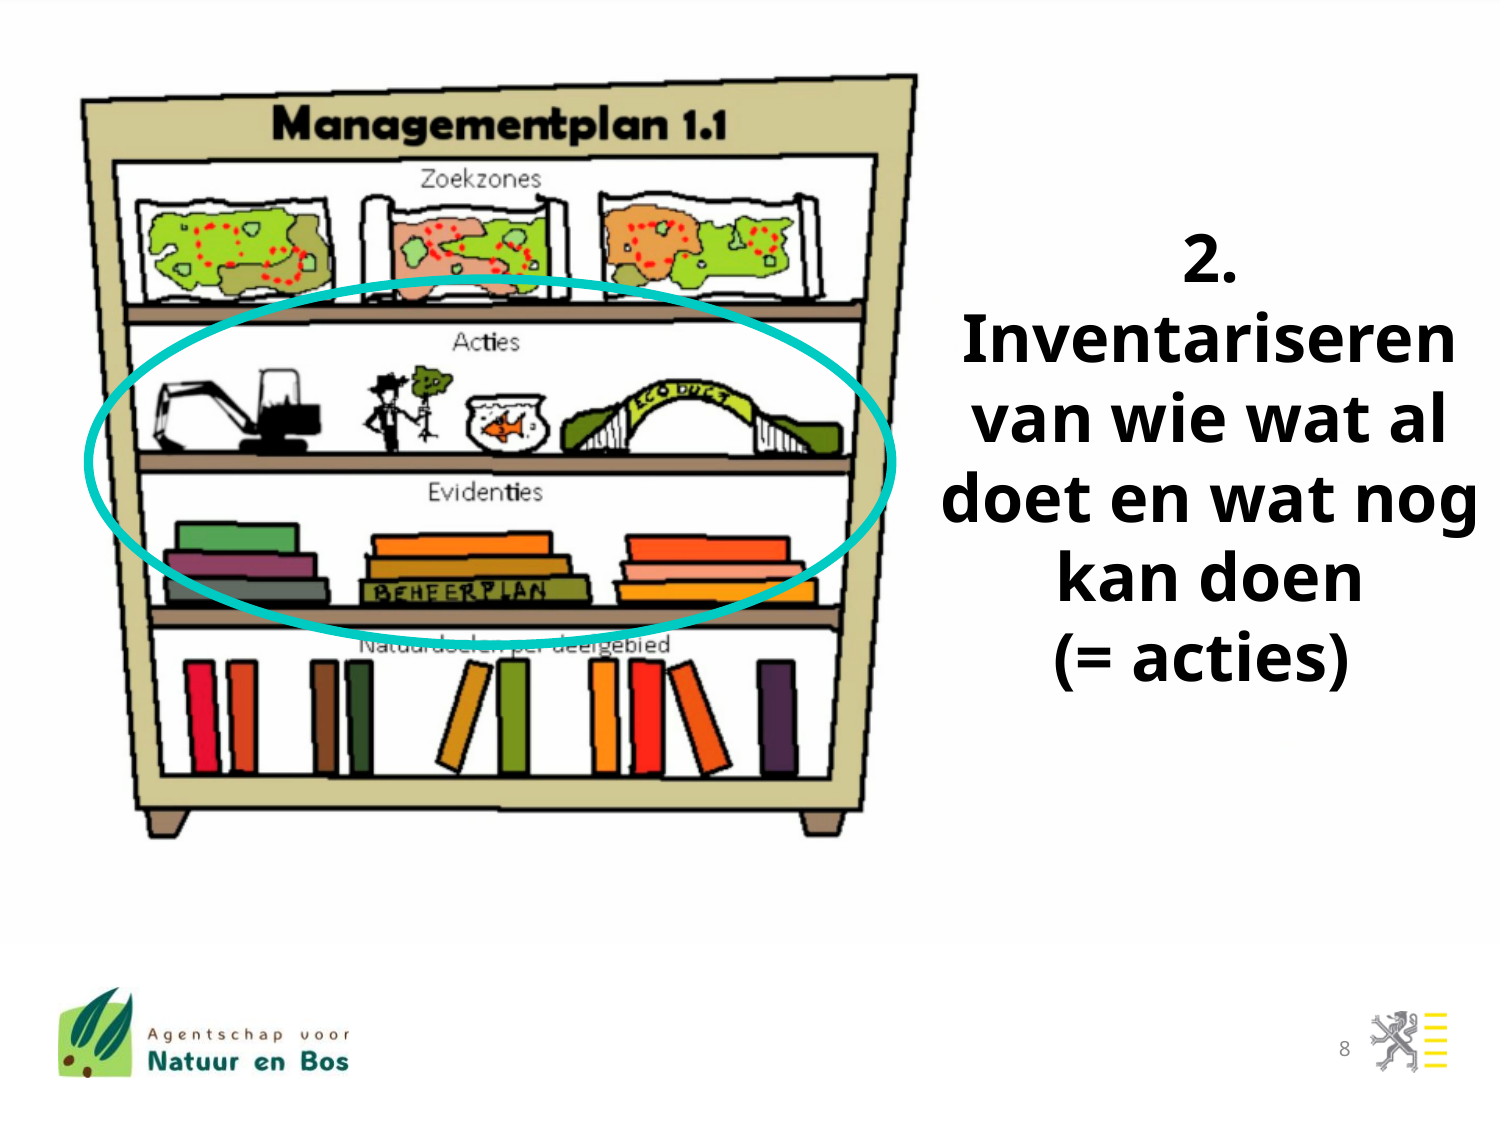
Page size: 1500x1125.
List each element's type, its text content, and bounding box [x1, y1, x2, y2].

picture [1364, 1011, 1447, 1073]
slide_number 8 [1279, 1010, 1365, 1071]
picture [0, 0, 1500, 945]
picture [58, 987, 349, 1078]
